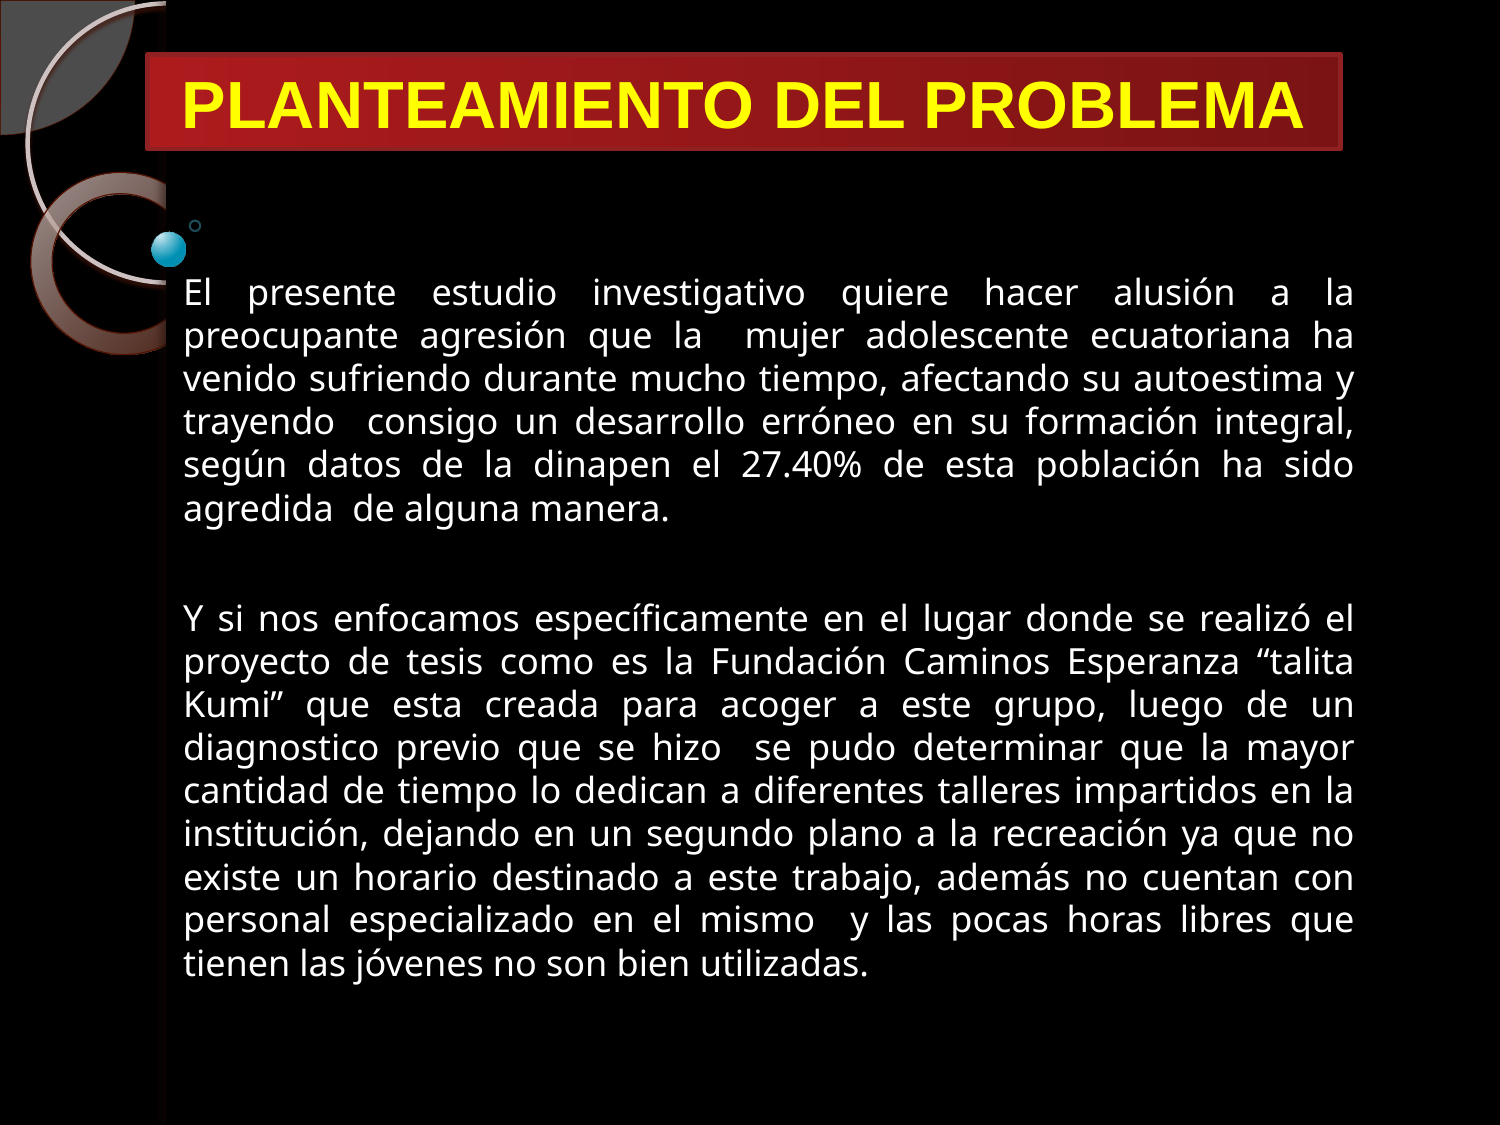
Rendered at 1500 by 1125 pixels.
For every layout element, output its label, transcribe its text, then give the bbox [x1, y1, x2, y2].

subtitle El presente estudio investigativo quiere hacer alusión a la preocupante agresión que la mujer adolescente ecuatoriana ha venido sufriendo durante mucho tiempo, afectando su autoestima y trayendo consigo un desarrollo erróneo en su formación integral, según datos de la dinapen el 27.40% de esta población ha sido agredida de alguna manera. Y si nos enfocamos específicamente en el lugar donde se realizó el proyecto de tesis como es la Fundación Caminos Esperanza “talita Kumi” que esta creada para acoger a este grupo, luego de un diagnostico previo que se hizo se pudo determinar que la mayor cantidad de tiempo lo dedican a diferentes talleres impartidos en la institución, dejando en un segundo plano a la recreación ya que no existe un horario destinado a este trabajo, además no cuentan con personal especializado en el mismo y las pocas horas libres que tienen las jóvenes no son bien utilizadas. [164, 269, 1372, 997]
text_box PLANTEAMIENTO DEL PROBLEMA [145, 52, 1343, 151]
